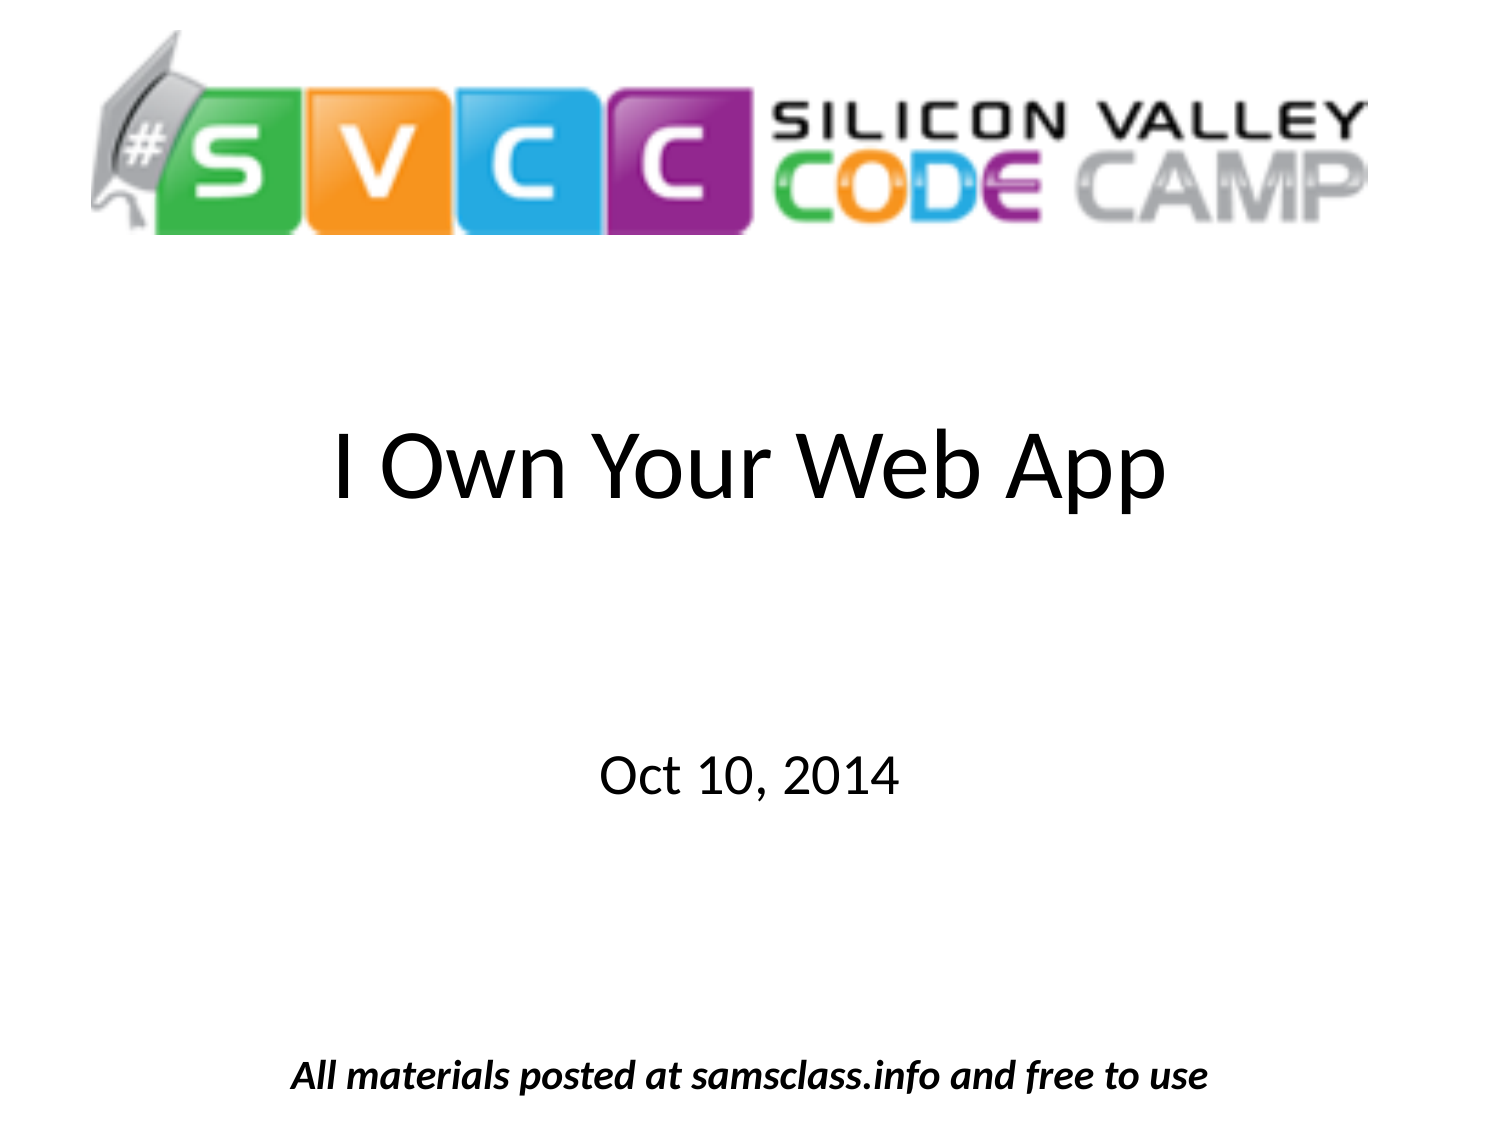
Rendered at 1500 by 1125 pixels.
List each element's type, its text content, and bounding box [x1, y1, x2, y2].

subtitle Oct 10, 2014 [225, 729, 1275, 900]
picture [91, 30, 1368, 235]
footer All materials posted at samsclass.info and free to use [75, 1042, 1425, 1103]
title I Own Your Web App [112, 338, 1388, 580]
